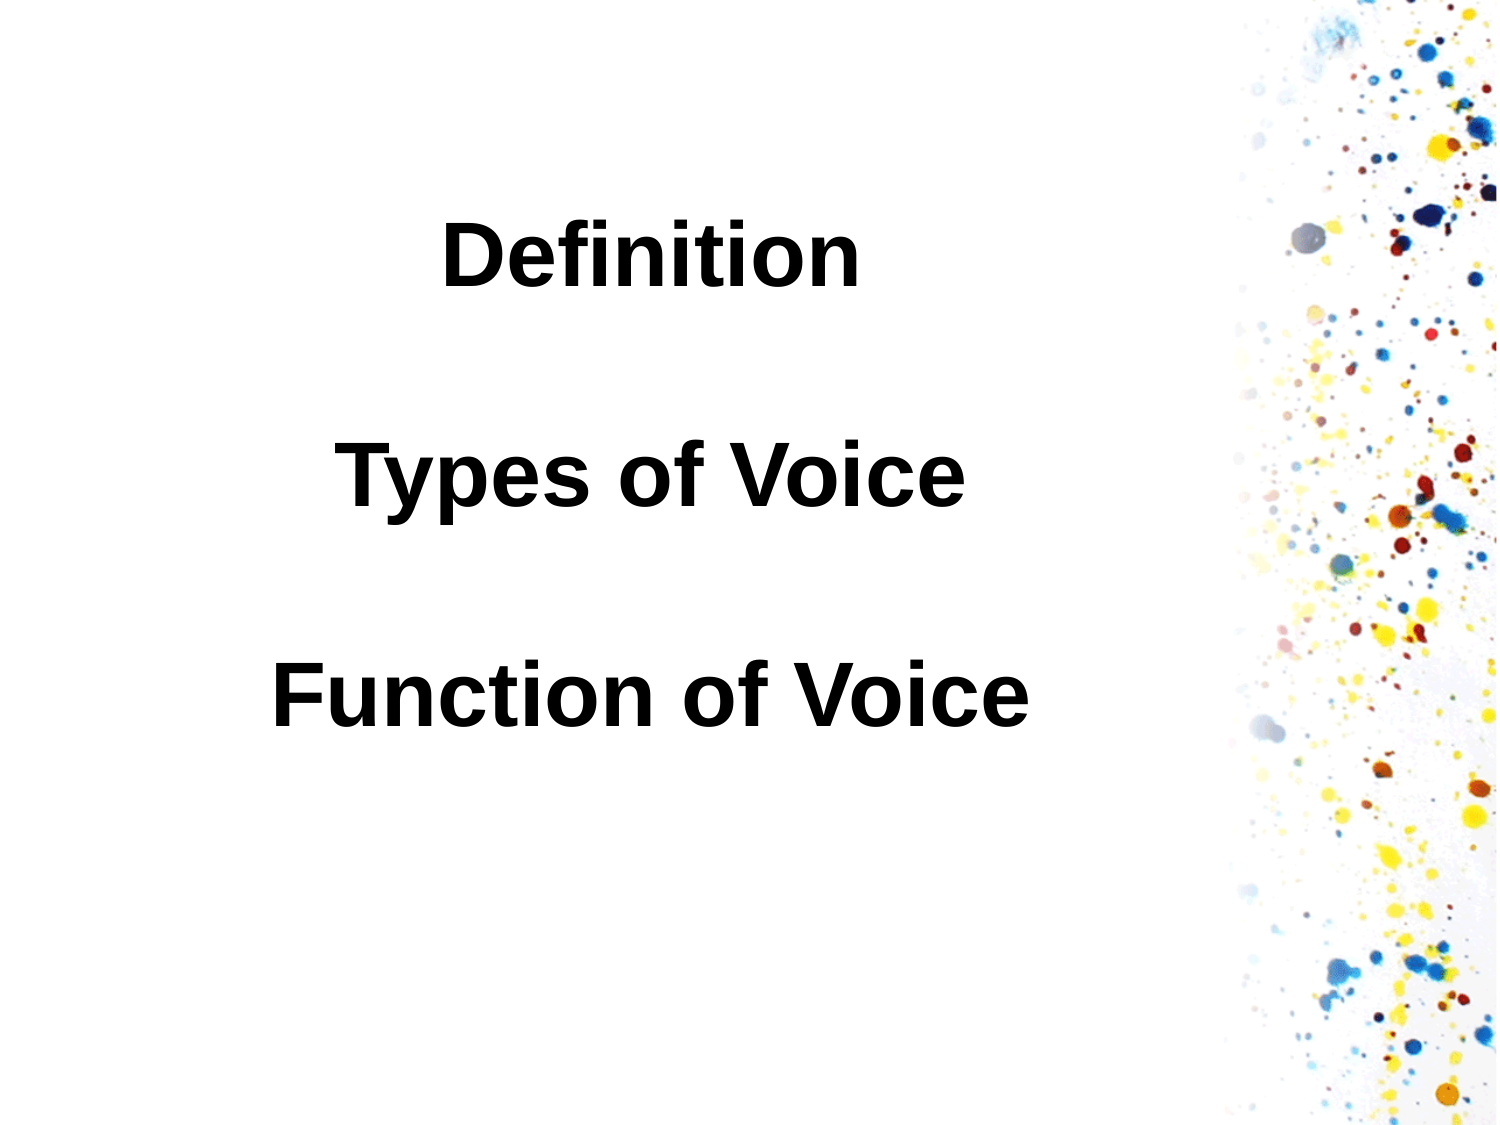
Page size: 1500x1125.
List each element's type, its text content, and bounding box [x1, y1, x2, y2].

picture [0, 0, 1497, 1125]
title Definition Types of Voice Function of Voice [80, 72, 1222, 868]
